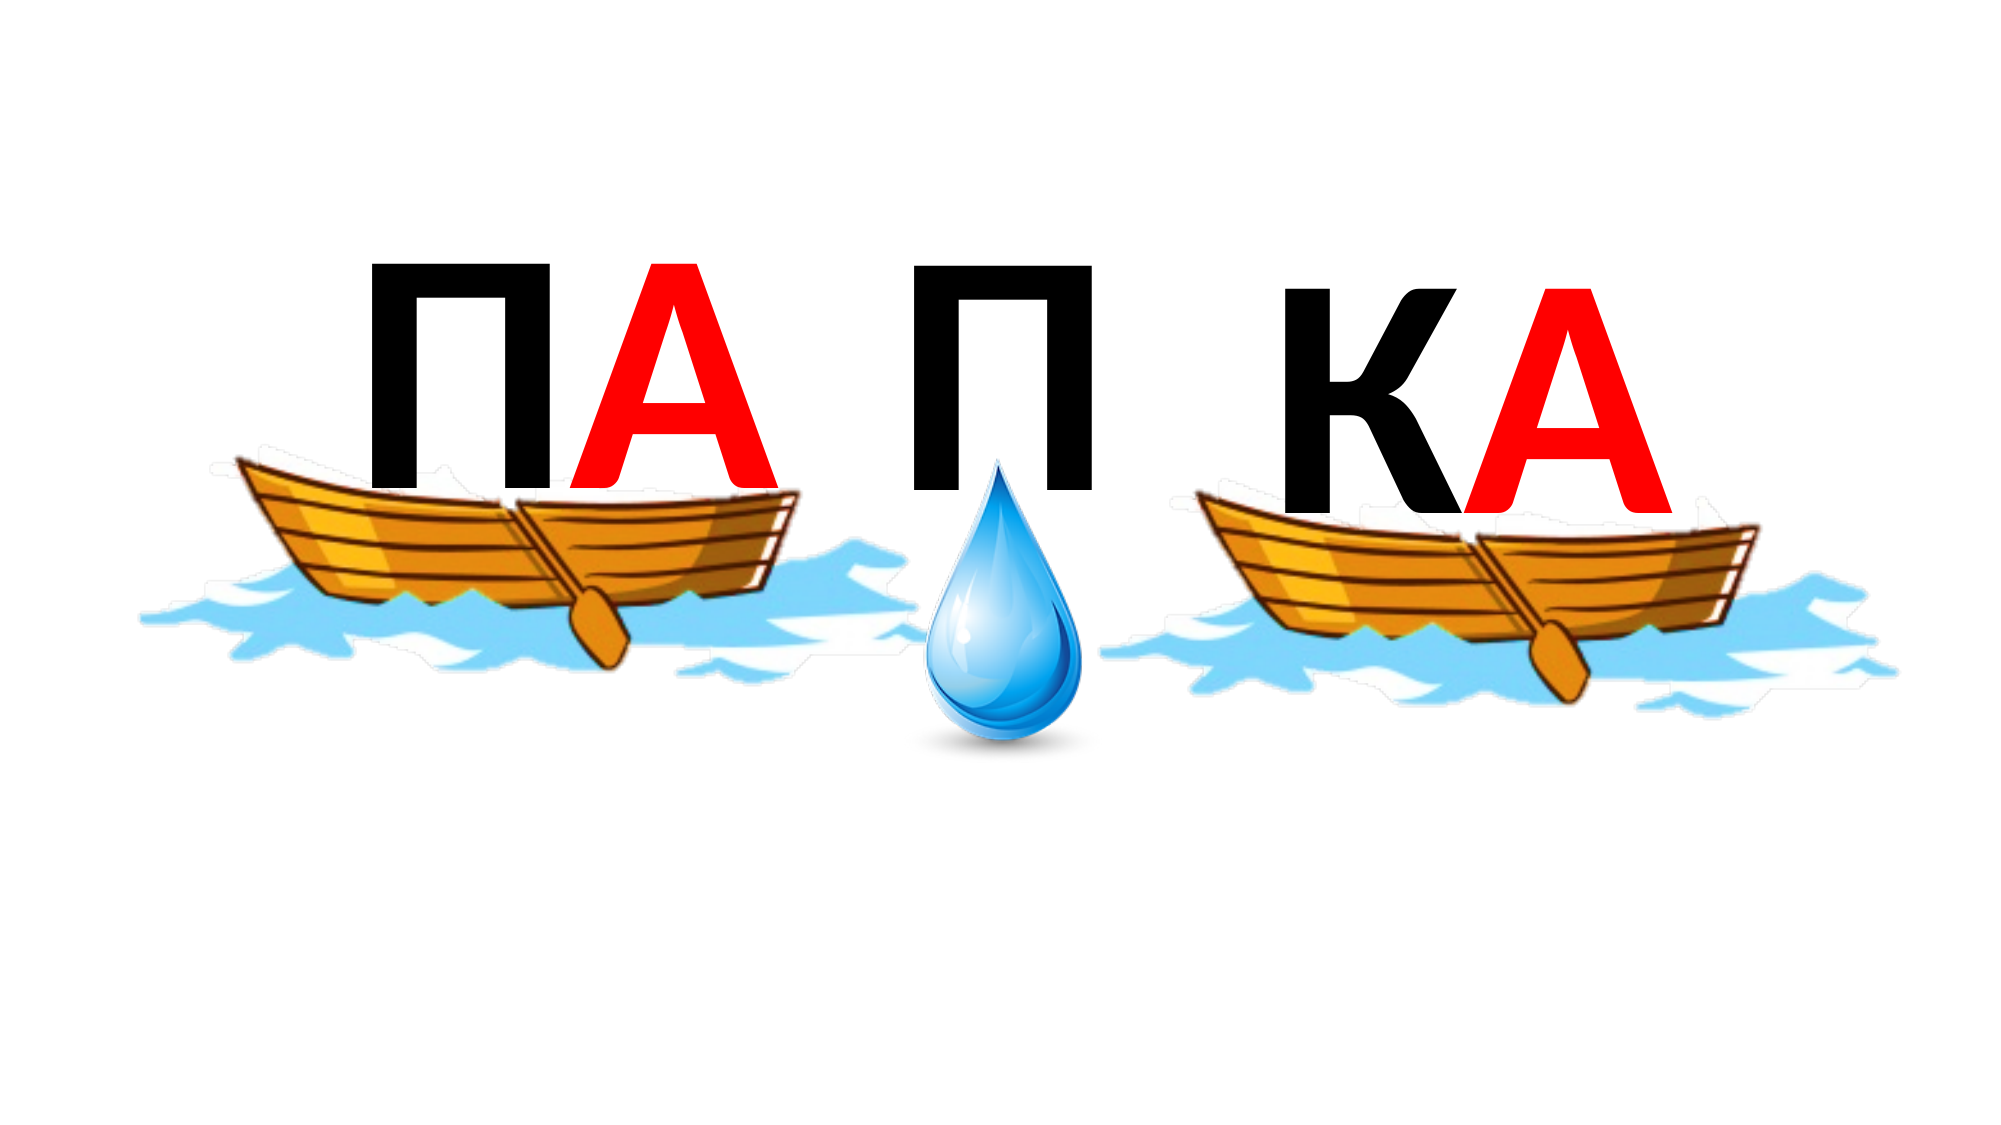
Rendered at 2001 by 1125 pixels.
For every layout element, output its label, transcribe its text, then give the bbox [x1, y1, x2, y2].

text_box ПА [337, 134, 1003, 407]
text_box П [880, 137, 1546, 458]
picture [105, 407, 1963, 764]
text_box КА [1254, 160, 1920, 442]
